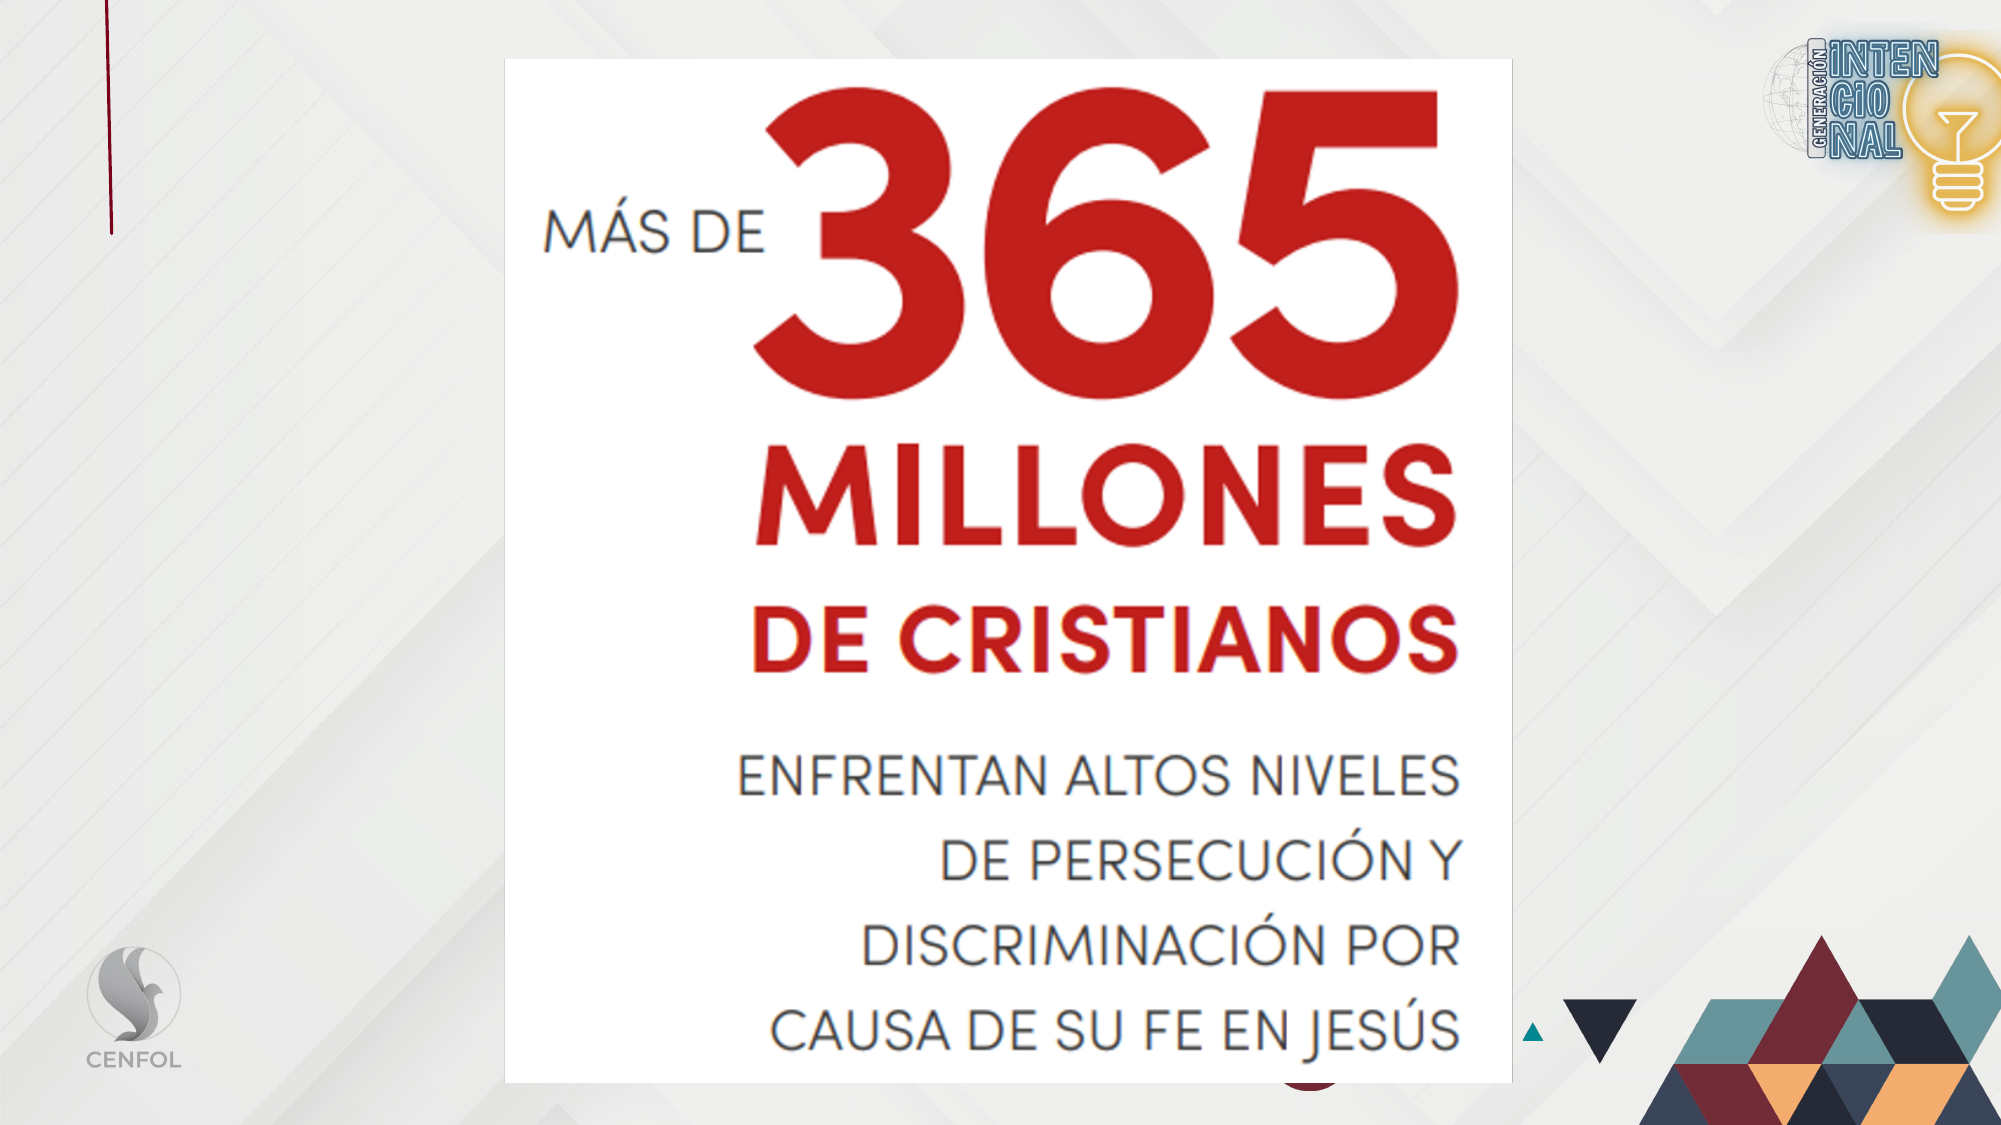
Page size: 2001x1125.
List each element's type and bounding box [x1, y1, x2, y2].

text_box [0, 0, 2000, 1125]
text_box [50, 925, 214, 1083]
